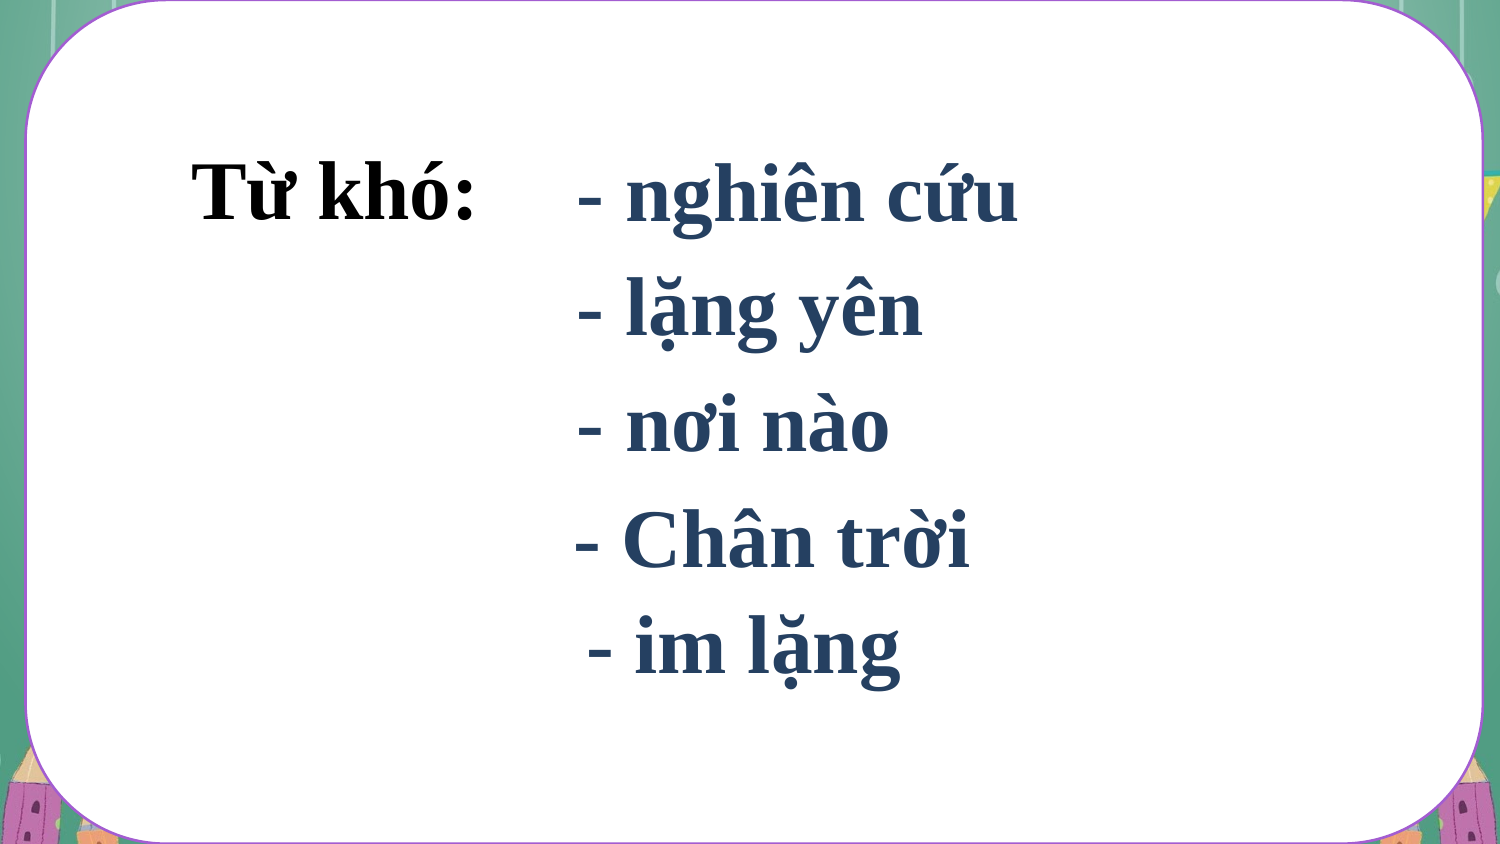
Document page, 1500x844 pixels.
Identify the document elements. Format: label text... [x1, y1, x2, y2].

text_box Từ khó: [176, 128, 523, 244]
text_box - nơi nào [562, 361, 1408, 476]
text_box - Chân trời [558, 477, 1405, 592]
picture [0, 0, 142, 844]
text_box [24, 0, 1485, 844]
text_box - im lặng [571, 582, 1418, 698]
text_box - nghiên cứu [562, 130, 1408, 244]
text_box - lặng yên [562, 244, 1408, 360]
picture [1366, 0, 1500, 844]
